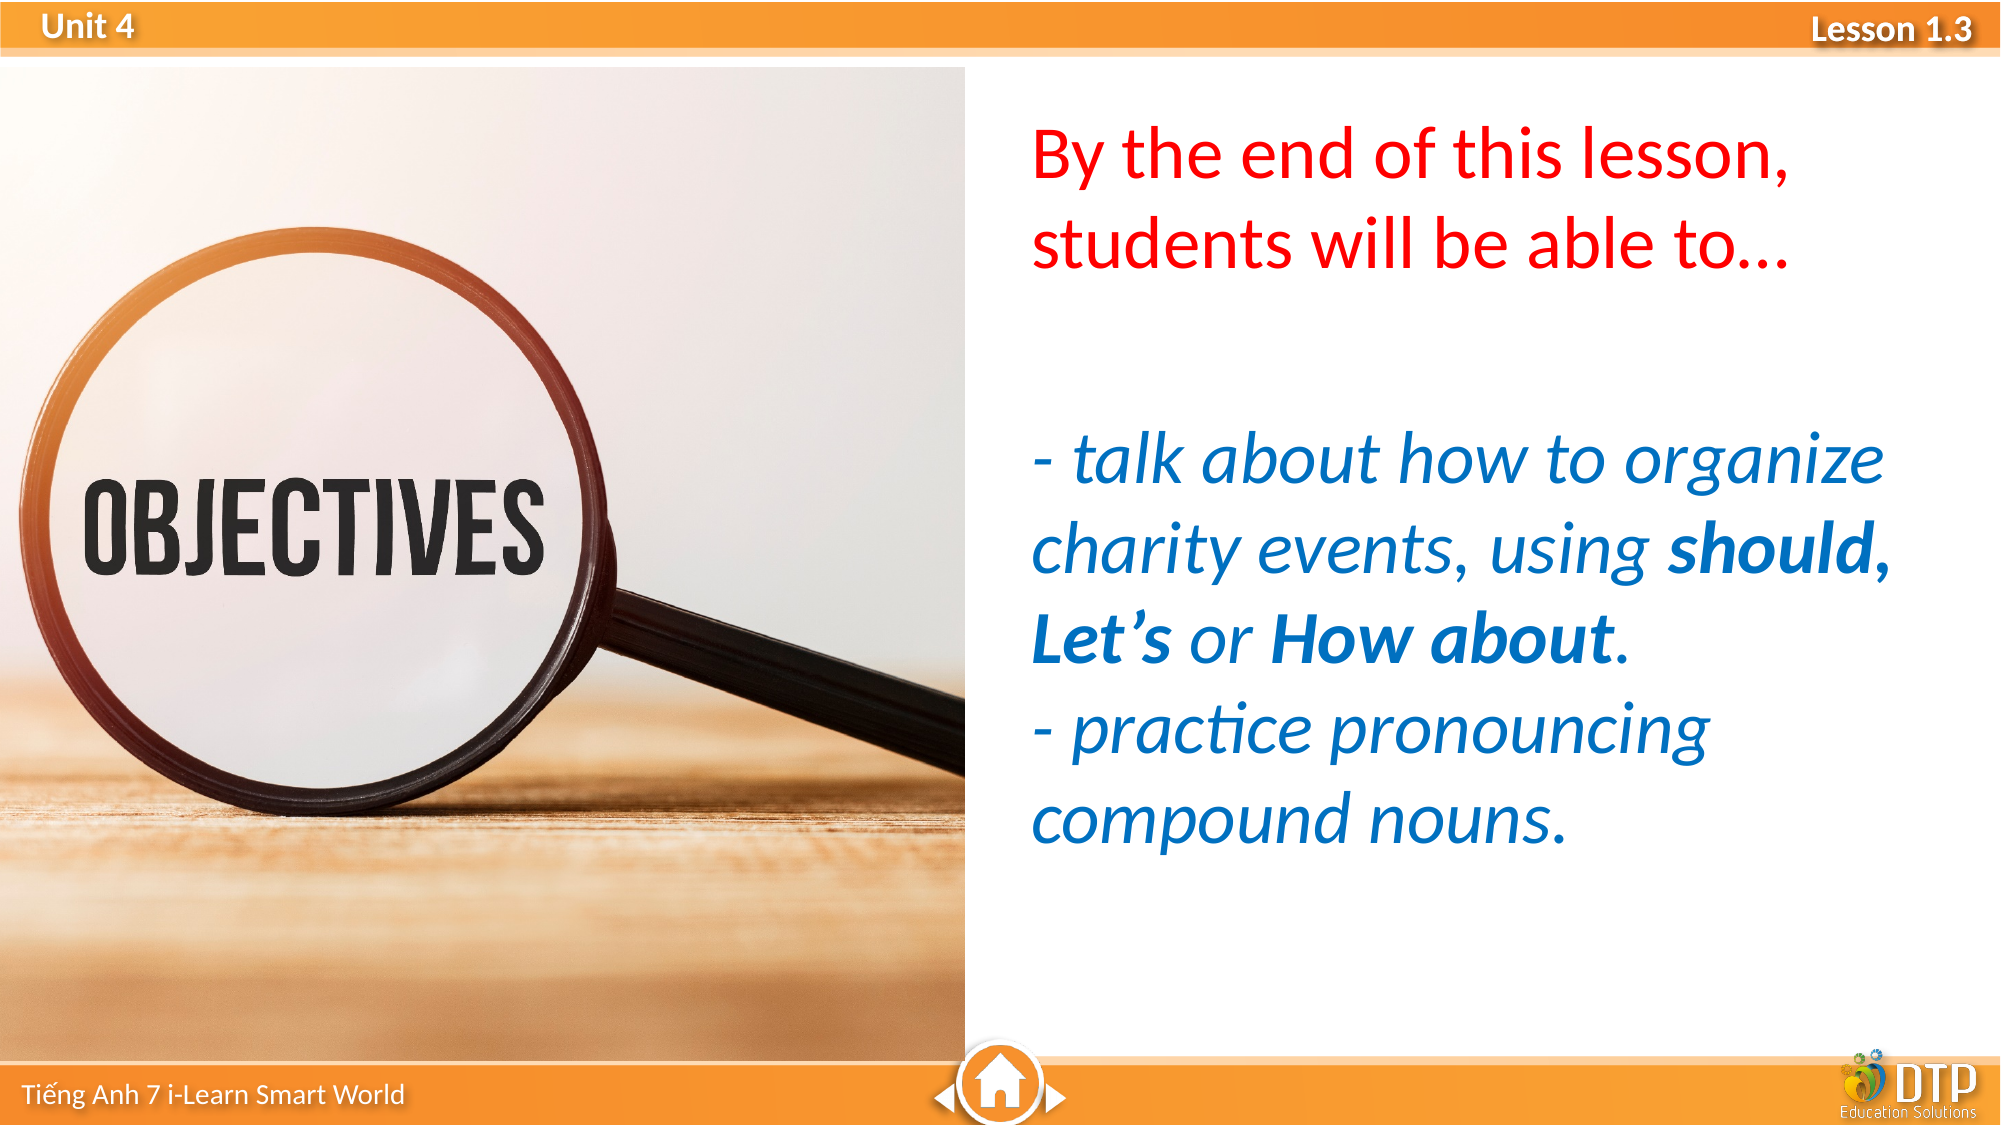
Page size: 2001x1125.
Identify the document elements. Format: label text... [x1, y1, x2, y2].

text_box By the end of this lesson, students will be able to… - talk about how to organize charity events, using should, Let’s or How about. - practice pronouncing compound nouns. [1016, 96, 1998, 912]
picture [0, 2, 2001, 1125]
